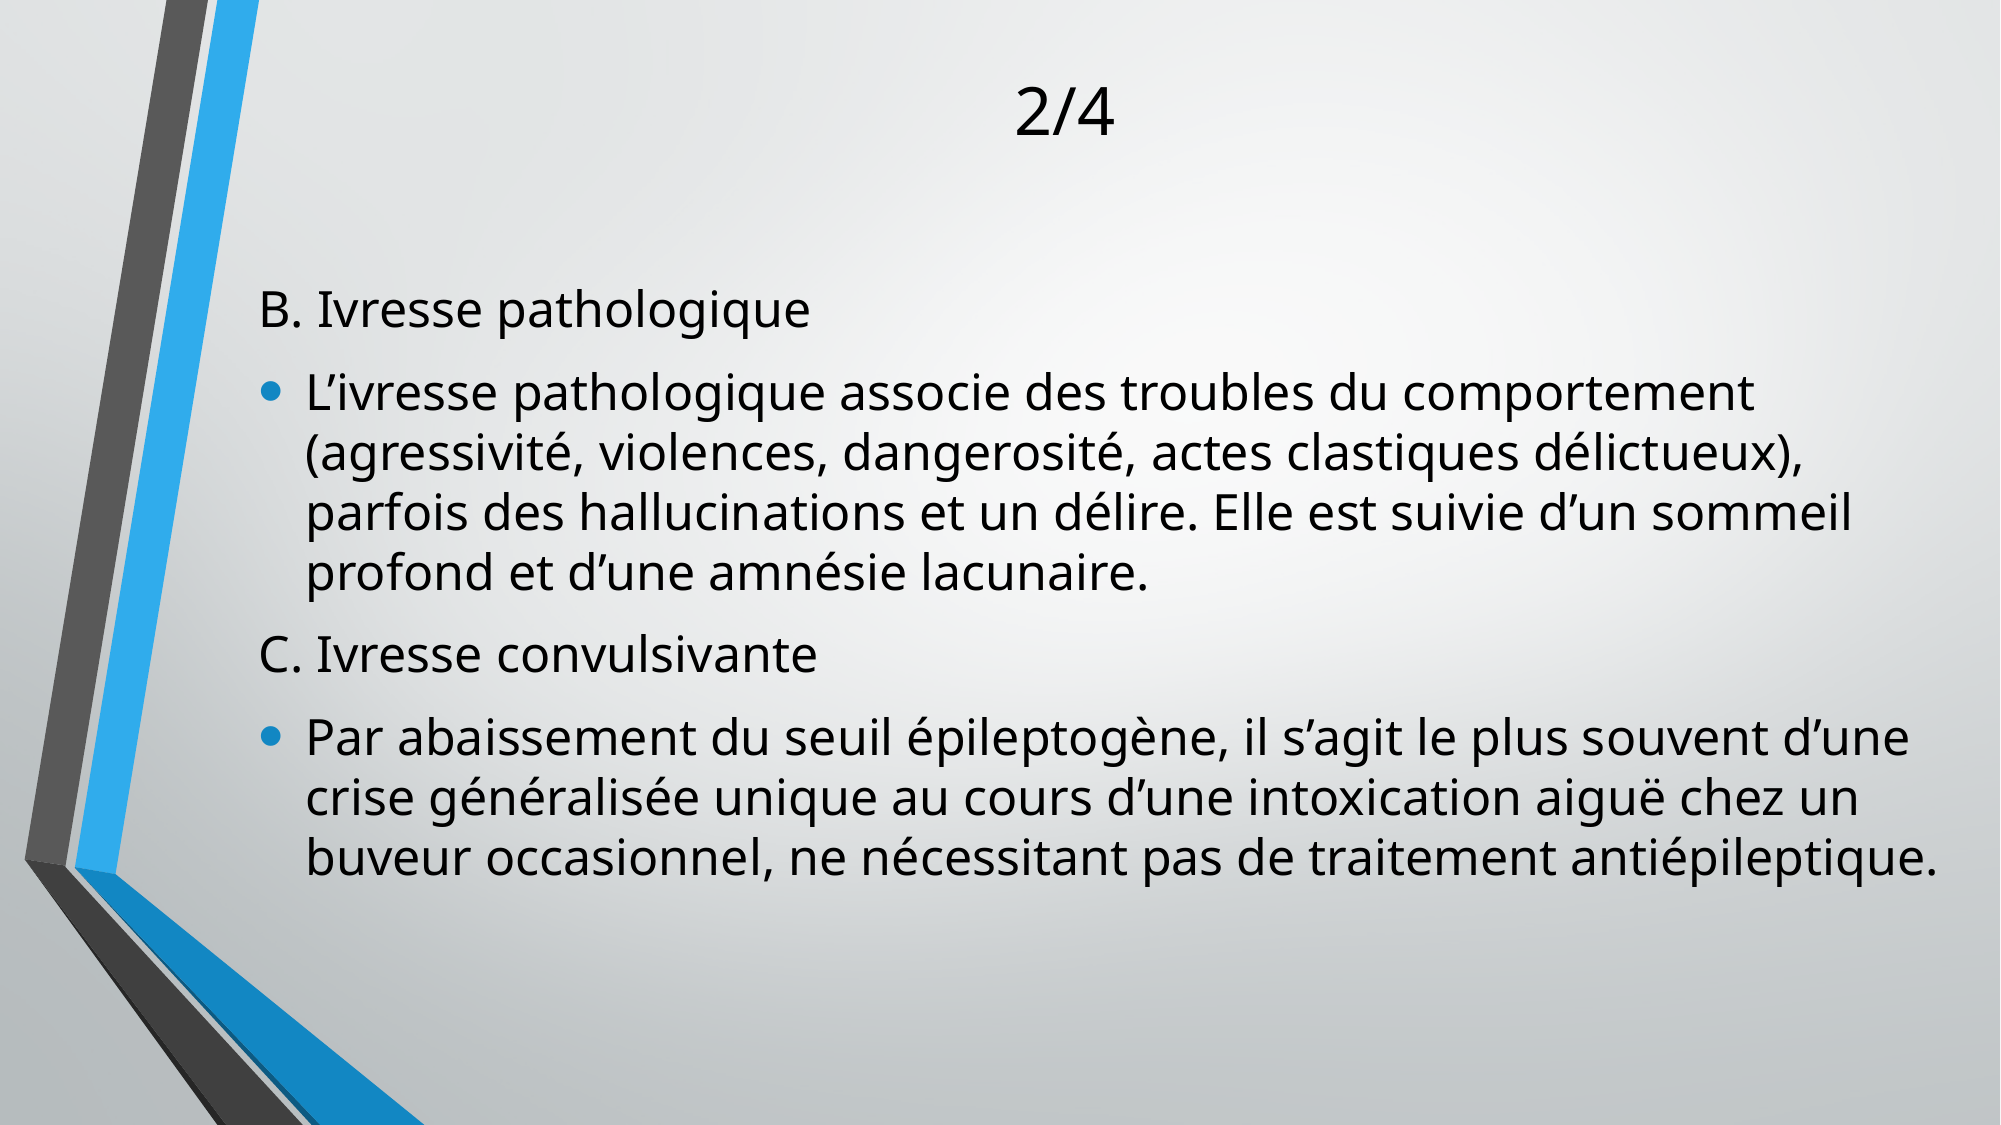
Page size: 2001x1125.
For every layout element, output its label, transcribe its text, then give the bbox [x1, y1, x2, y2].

title 2/4 [243, 16, 1887, 188]
list B. Ivresse pathologique L’ivresse pathologique associe des troubles du comportement (agressivité, violences, dangerosité, actes clastiques délictueux), parfois des hallucinations et un délire. Elle est suivie d’un sommeil profond et d’une amnésie lacunaire. C. Ivresse convulsivante Par abaissement du seuil épileptogène, il s’agit le plus souvent d’une crise généralisée unique au cours d’une intoxication aiguë chez un buveur occasionnel, ne nécessitant pas de traitement antiépileptique. [243, 188, 1990, 1058]
